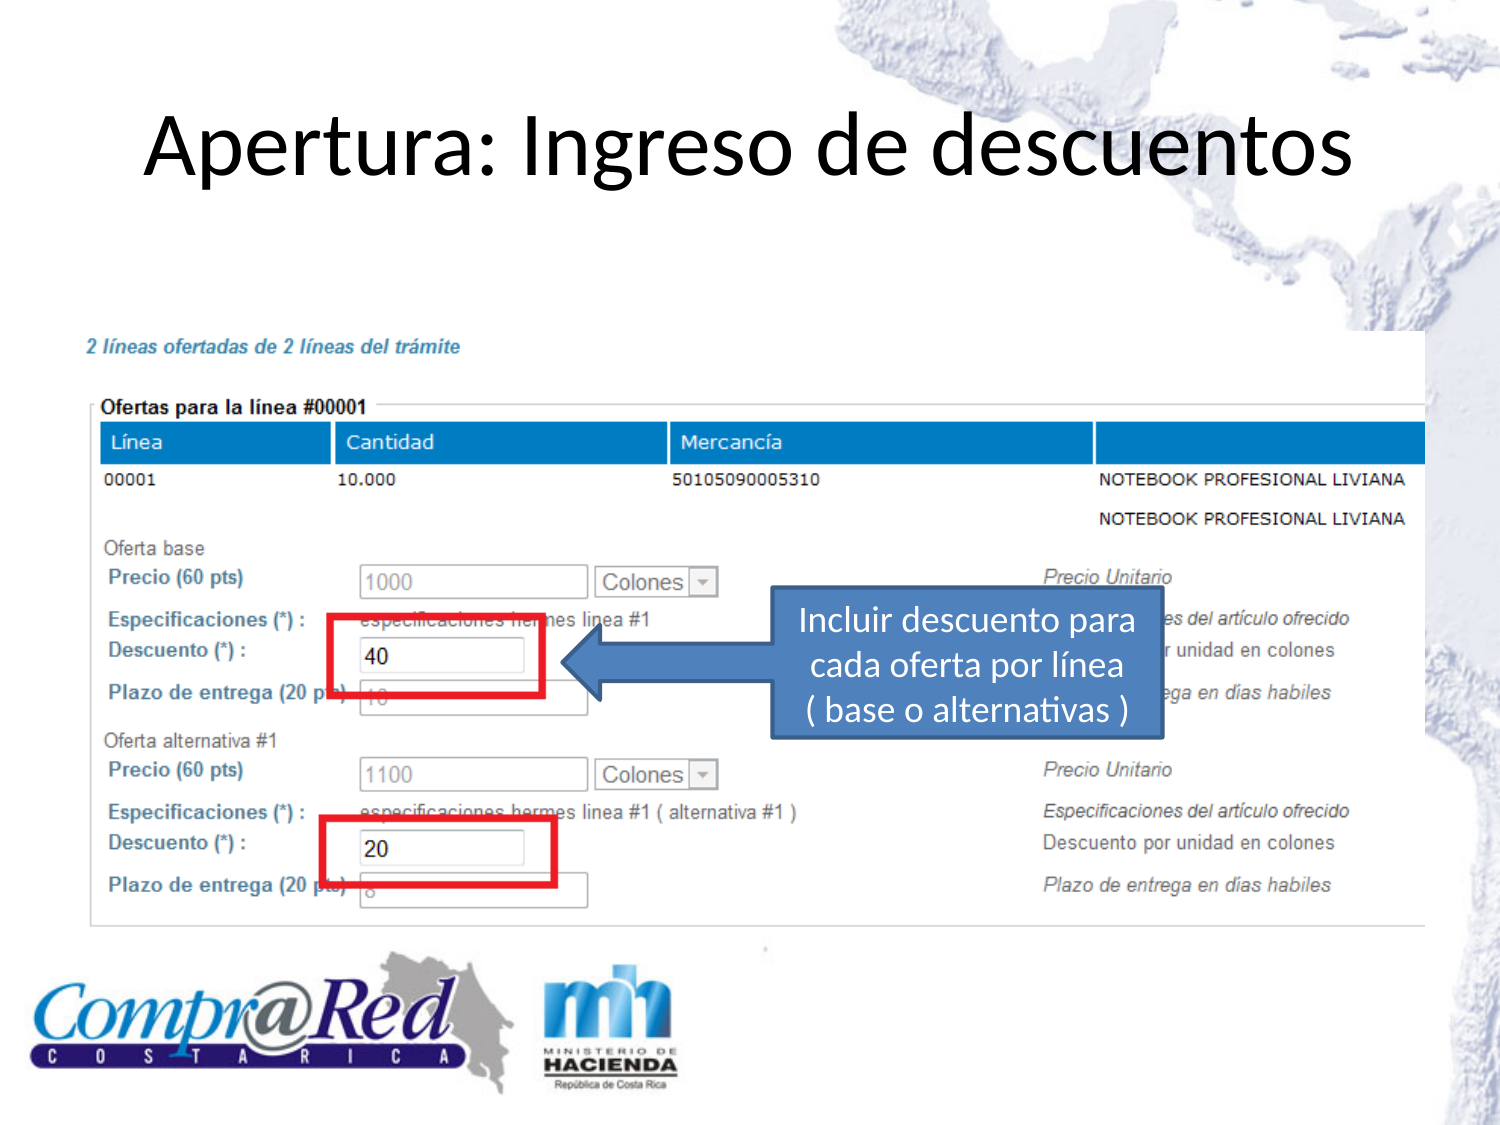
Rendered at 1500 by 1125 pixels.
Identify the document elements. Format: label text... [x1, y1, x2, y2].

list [74, 331, 1426, 937]
title Apertura: Ingreso de descuentos [75, 45, 1425, 233]
picture [0, 0, 1500, 1125]
